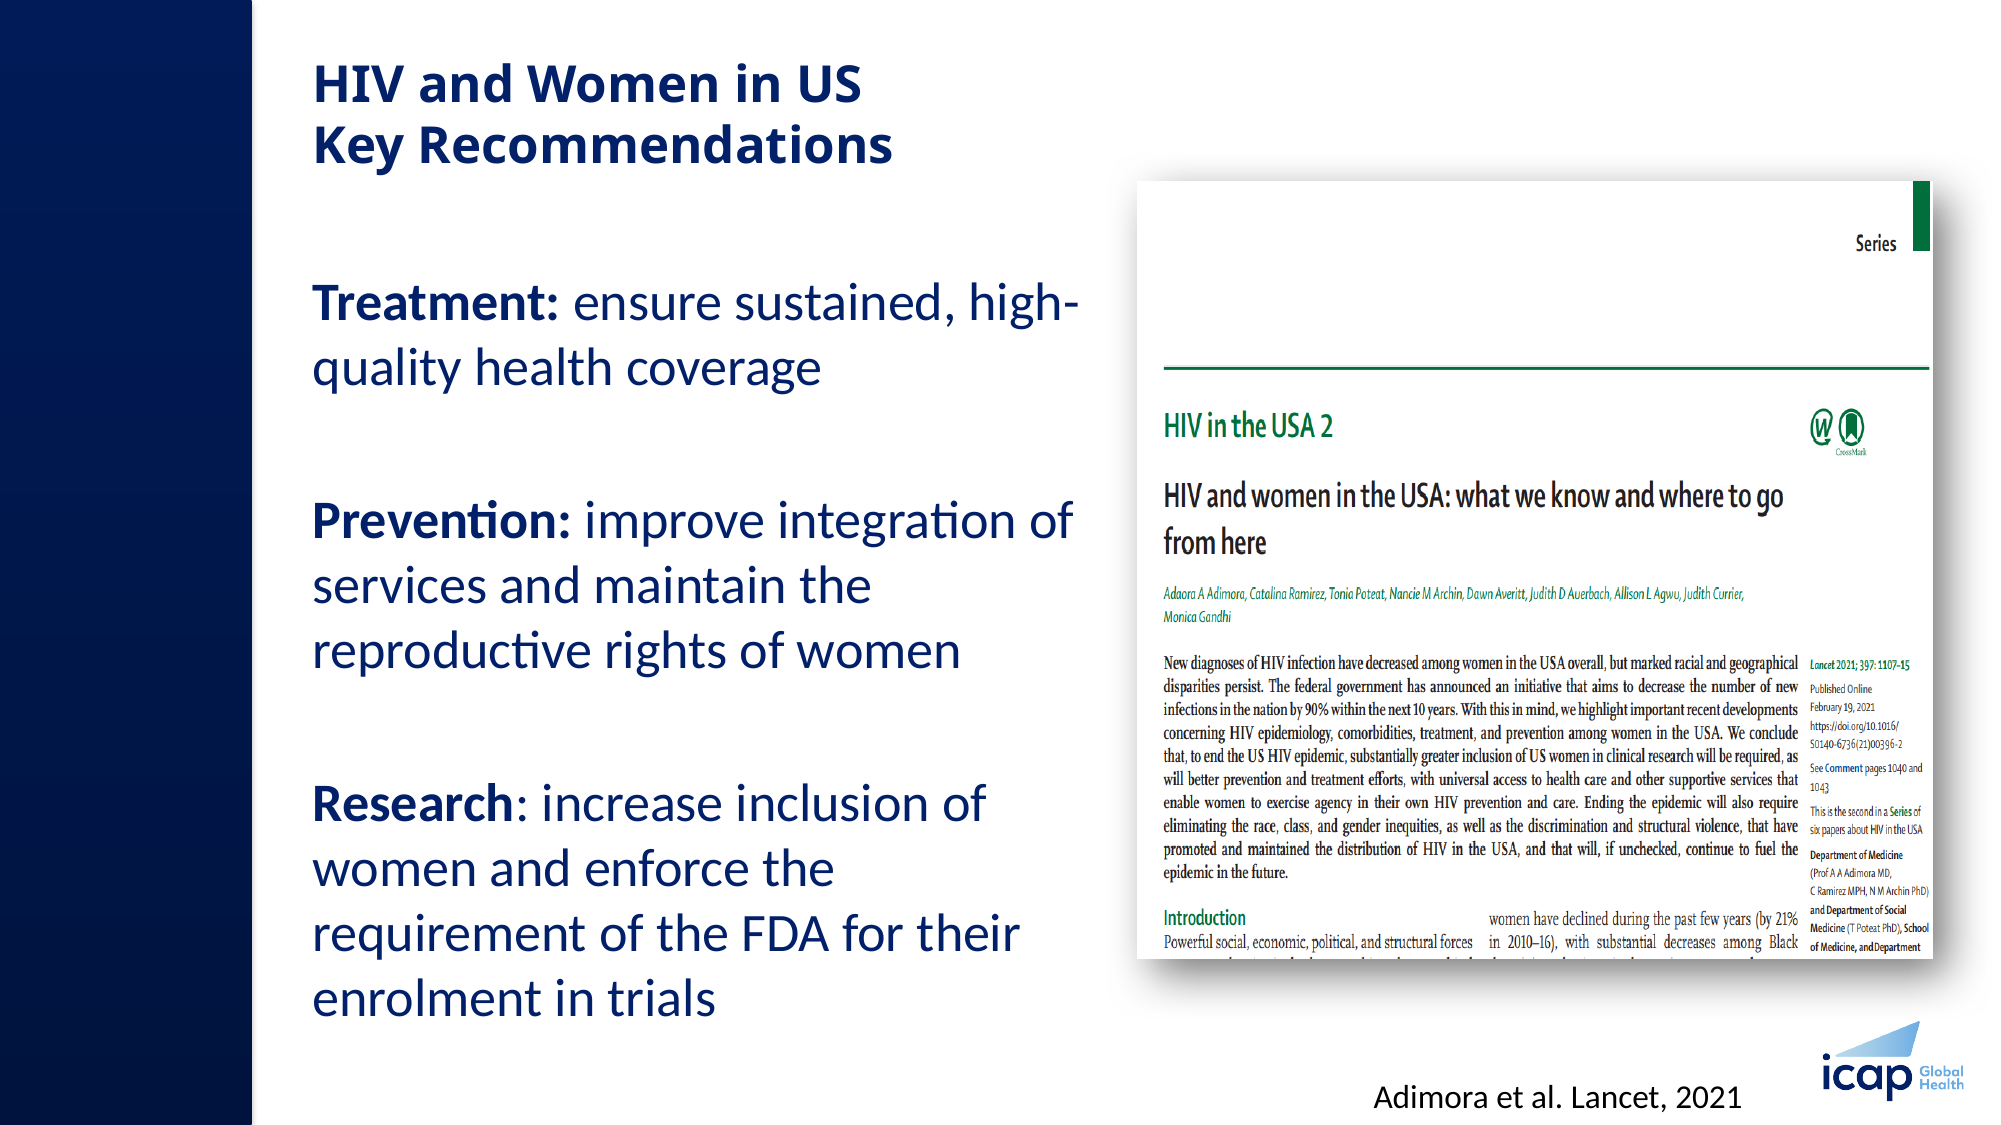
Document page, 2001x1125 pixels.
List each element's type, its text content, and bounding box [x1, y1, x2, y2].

picture [1786, 1004, 2000, 1118]
title HIV and Women in US Key Recommendations [297, 43, 1798, 182]
picture [1136, 180, 1933, 959]
text_box Adimora et al. Lancet, 2021 [1358, 1068, 1758, 1123]
list Treatment: ensure sustained, high-quality health coverage Prevention: improve integration of services and maintain the reproductive rights of women Research: increase inclusion of women and enforce the requirement of the FDA for their enrolment in trials [297, 259, 1097, 1037]
